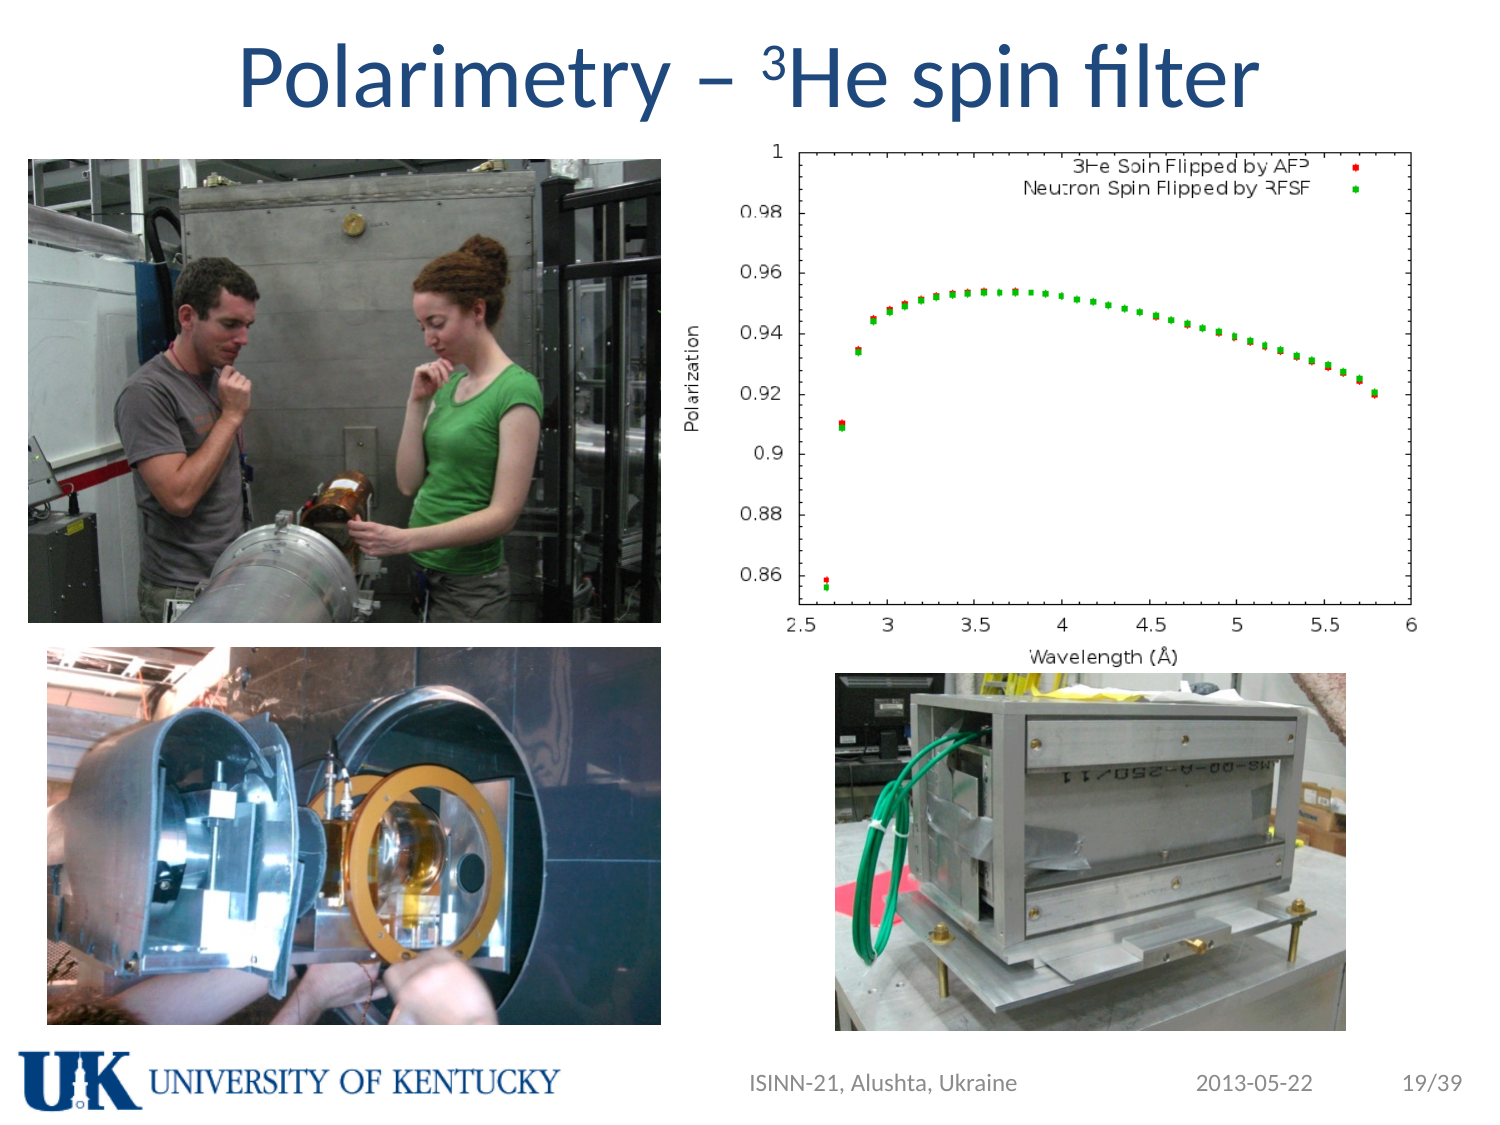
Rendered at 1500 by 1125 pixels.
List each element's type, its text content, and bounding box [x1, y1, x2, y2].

picture [677, 126, 1452, 1031]
picture [46, 646, 661, 1025]
title Polarimetry – 3He spin filter [0, 0, 1500, 143]
footer ISINN-21, Alushta, Ukraine [603, 1051, 1165, 1112]
picture [12, 1047, 568, 1115]
slide_number 19/39 [1365, 1051, 1478, 1112]
picture [28, 159, 661, 624]
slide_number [1180, 1051, 1341, 1112]
